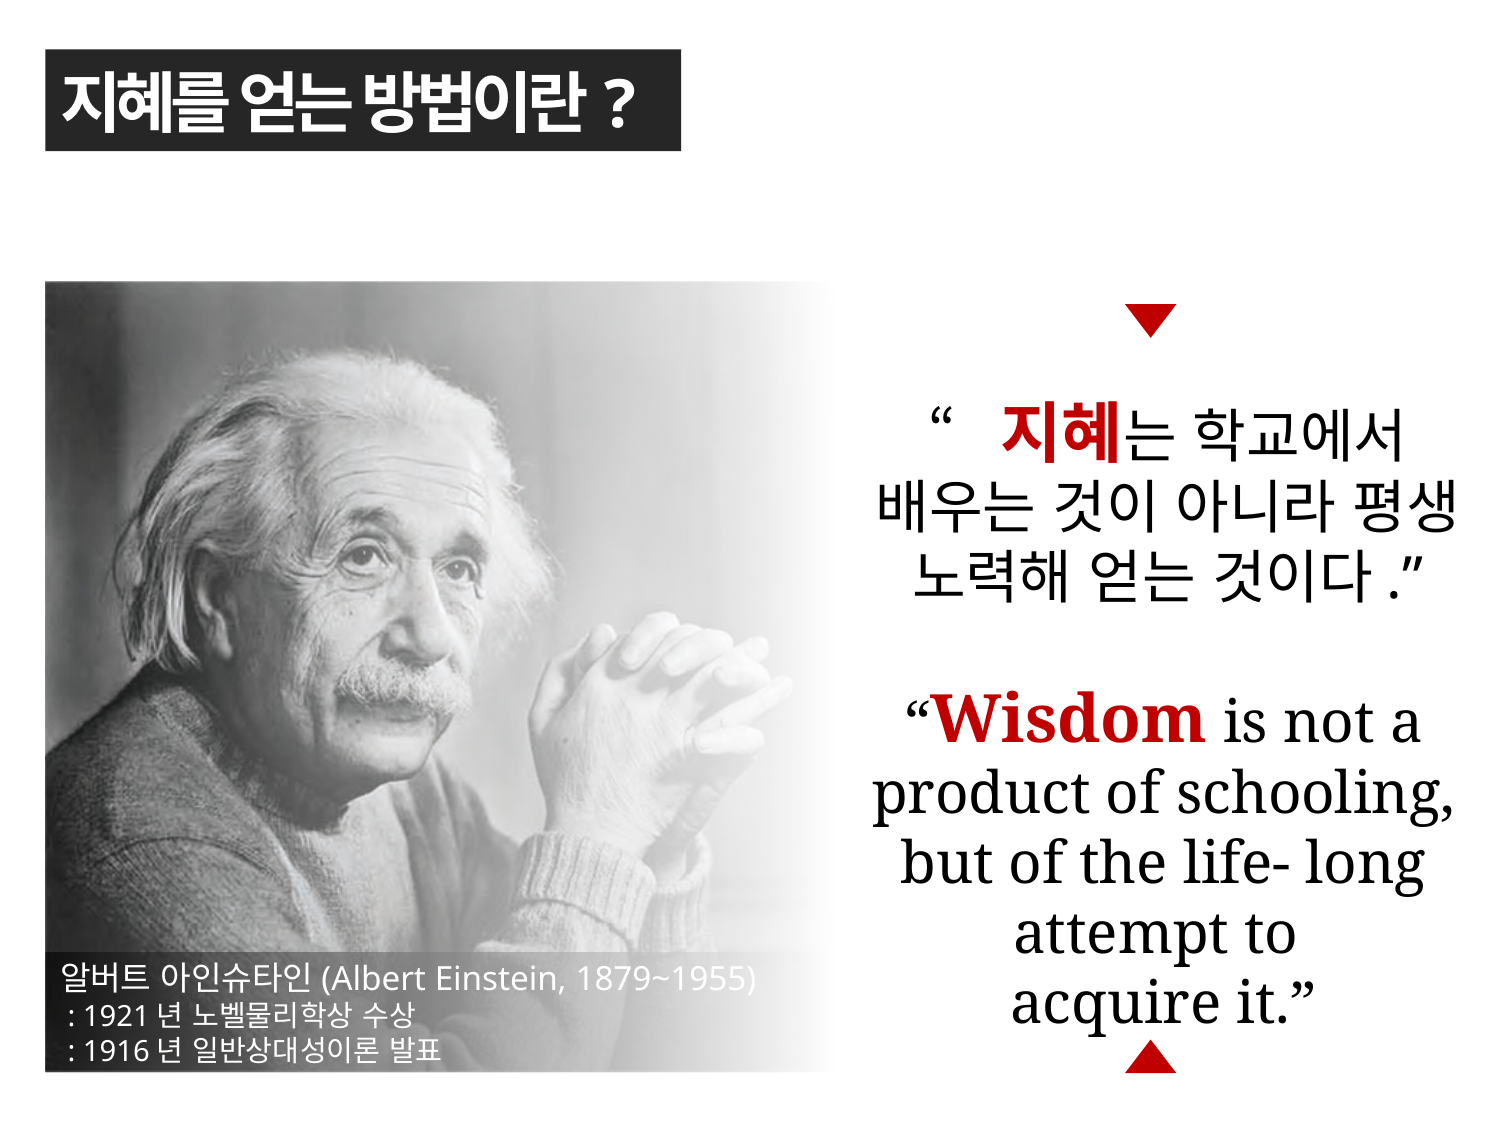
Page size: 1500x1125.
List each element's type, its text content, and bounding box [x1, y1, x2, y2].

text_box [1122, 303, 1179, 340]
text_box 지혜를 얻는 방법이란? [44, 48, 682, 152]
text_box [1122, 1037, 1179, 1075]
text_box “지혜는 학교에서 배우는 것이 아니라 평생 노력해 얻는 것이다.” [851, 383, 1485, 618]
text_box “Wisdom is not a product of schooling, but of the life- long attempt to acquire it.” [836, 668, 1500, 1043]
picture [45, 281, 835, 1072]
